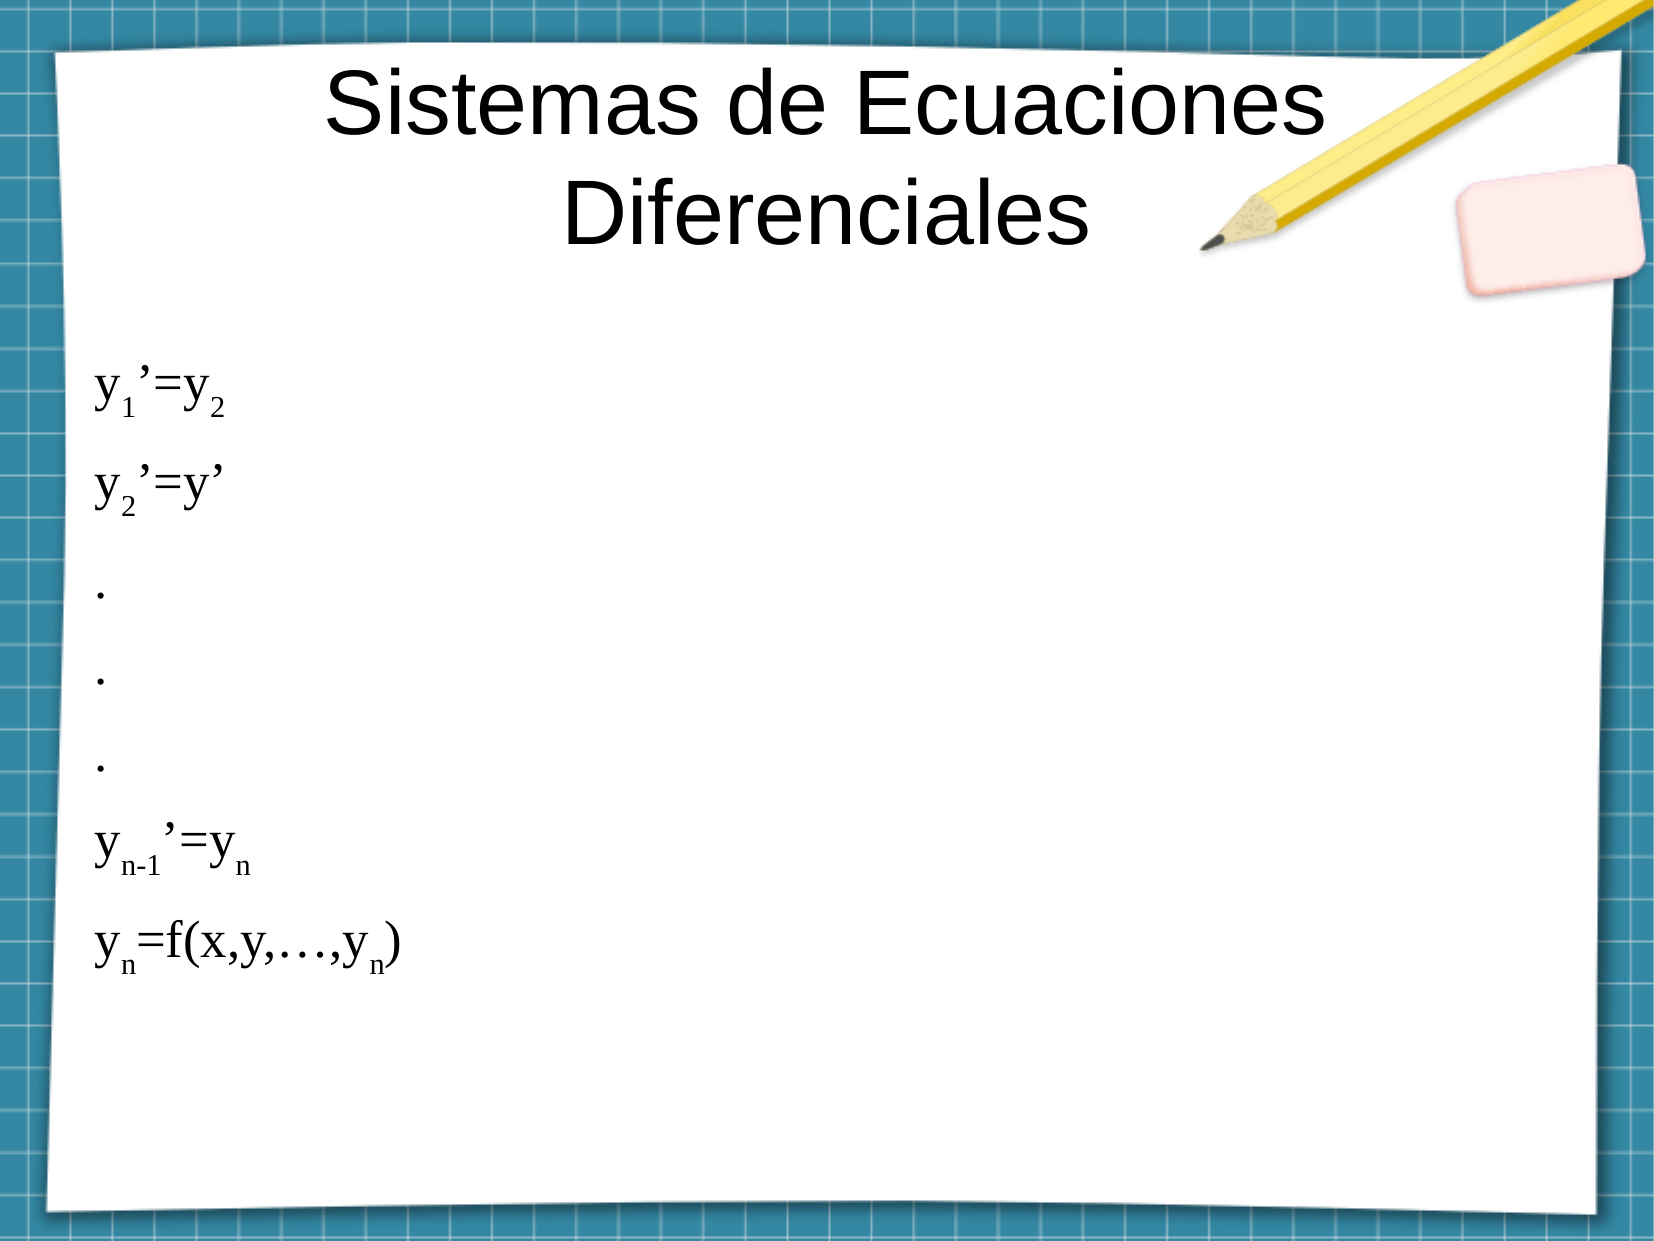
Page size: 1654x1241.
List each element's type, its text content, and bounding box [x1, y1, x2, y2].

title Sistemas de Ecuaciones Diferenciales [82, 49, 1571, 257]
list y1’=y2 y2’=y’ . . . yn-1’=yn yn=f(x,y,…,yn) [94, 261, 1583, 981]
picture [0, 0, 1654, 1241]
